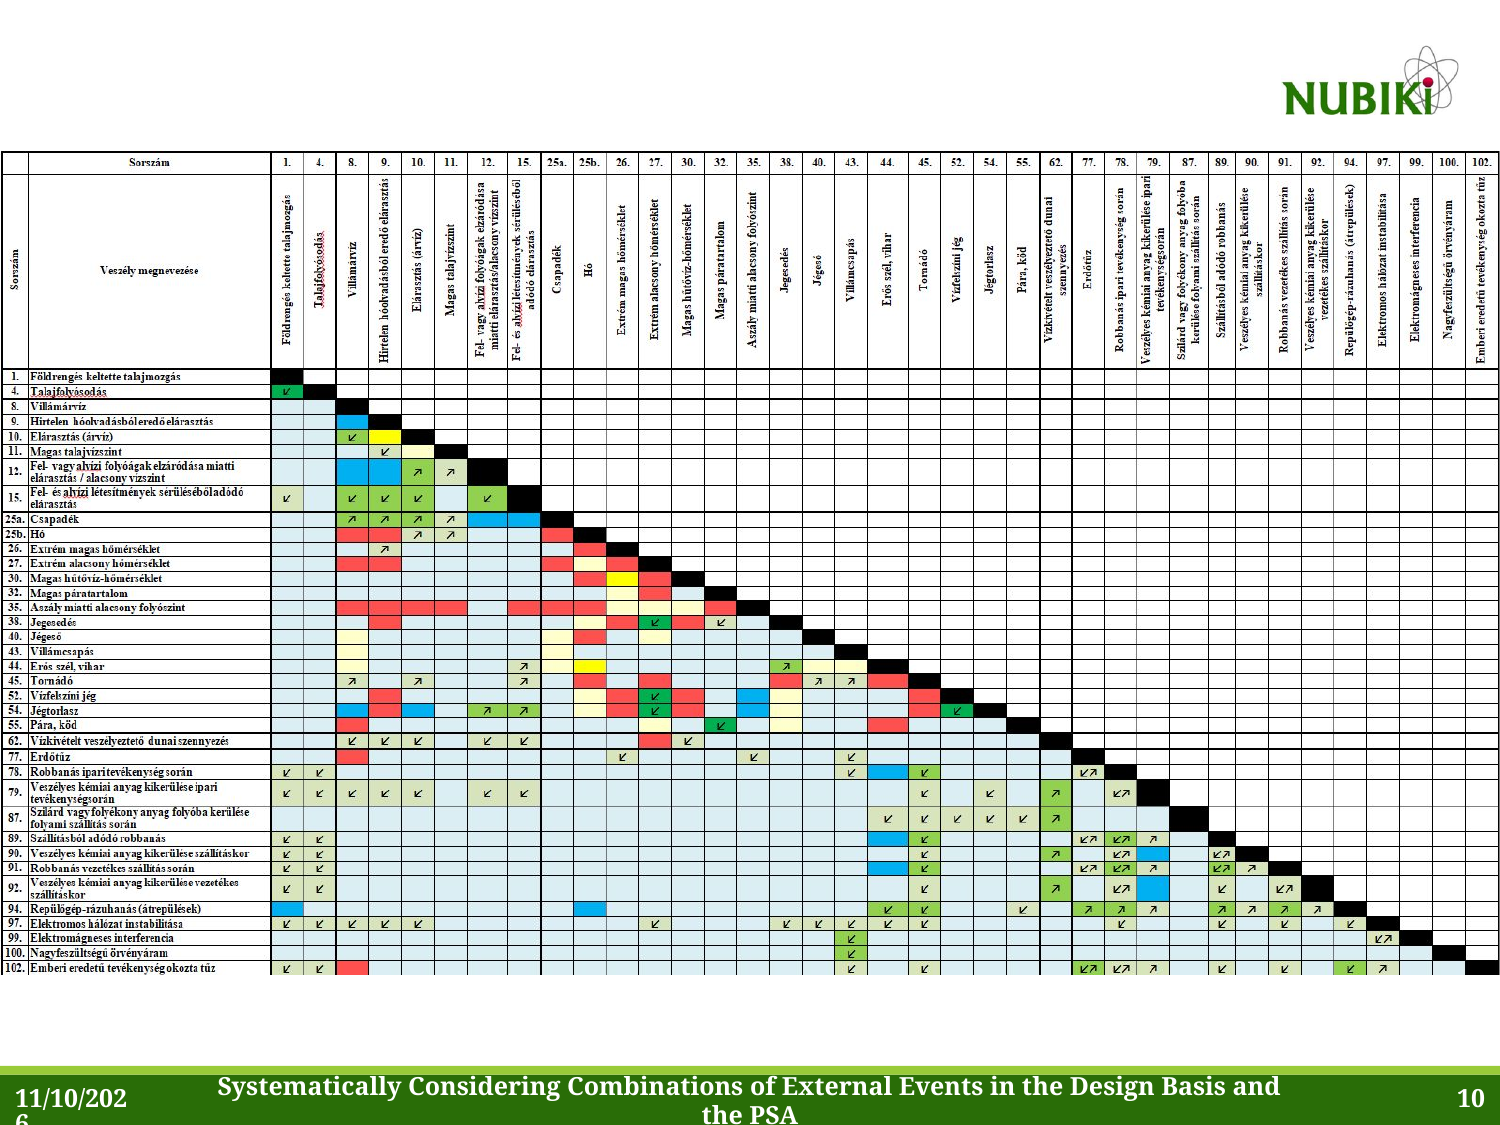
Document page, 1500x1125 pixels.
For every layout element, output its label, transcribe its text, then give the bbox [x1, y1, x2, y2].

picture [1281, 45, 1459, 115]
picture [0, 149, 1500, 976]
slide_number 10 [1346, 1074, 1500, 1125]
footer Systematically Considering Combinations of External Events in the Design Basis and the PSA [188, 1074, 1311, 1125]
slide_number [0, 1074, 154, 1125]
